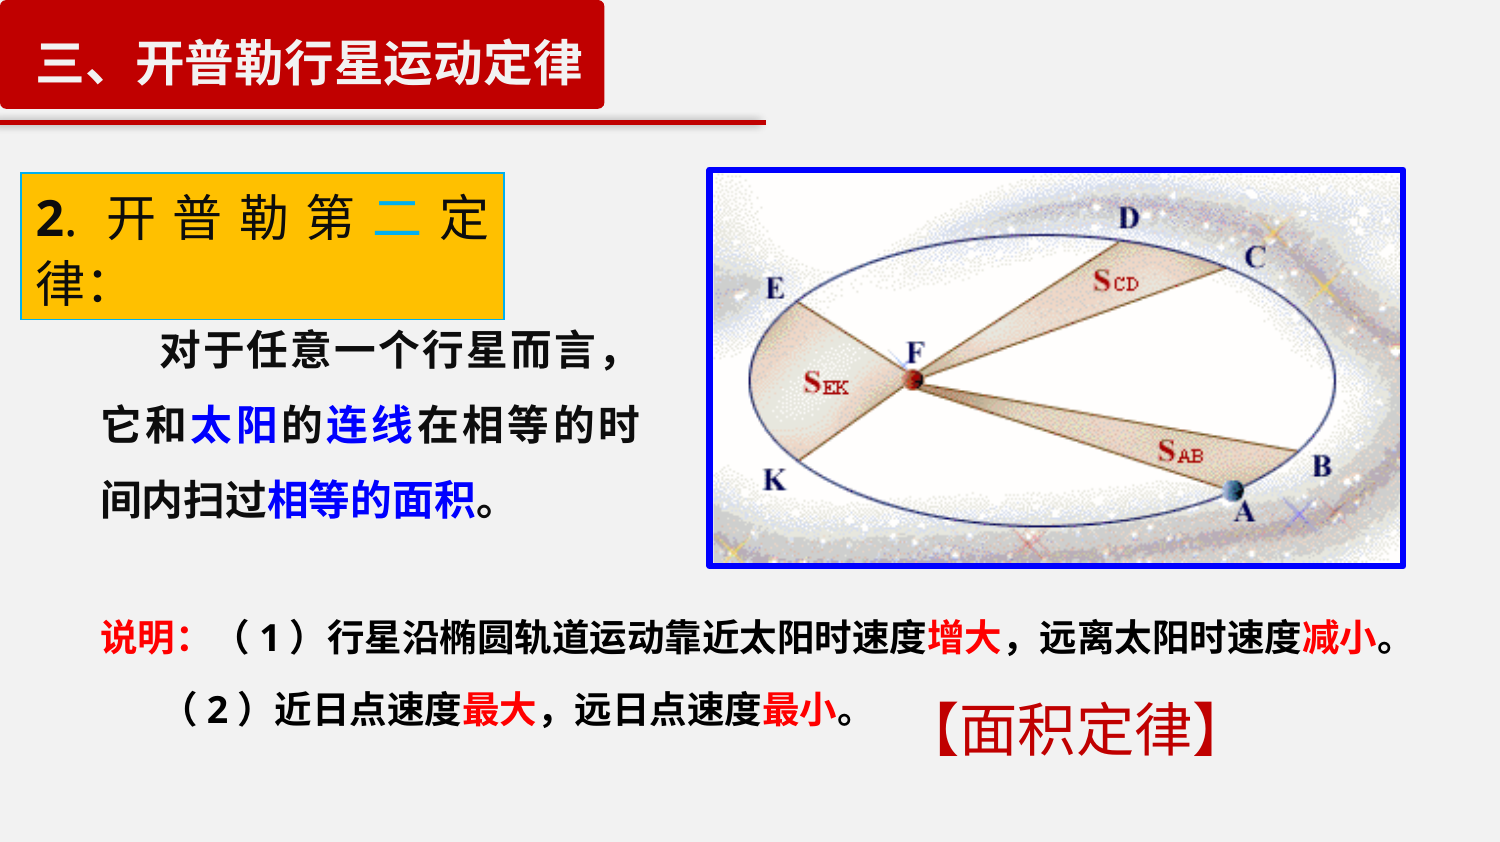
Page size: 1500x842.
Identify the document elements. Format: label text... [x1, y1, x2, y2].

text_box 说明：（1）行星沿椭圆轨道运动靠近太阳时速度增大，远离太阳时速度减小。 （2）近日点速度最大，远日点速度最小。 [85, 583, 1468, 739]
text_box 【面积定律】 [886, 739, 1273, 771]
text_box 对于任意一个行星而言，它和太阳的连线在相等的时间内扫过相等的面积。 [85, 291, 655, 532]
text_box [0, 0, 607, 111]
text_box 2.开普勒第二定律： [20, 172, 505, 320]
picture [712, 172, 1401, 564]
text_box 三、开普勒行星运动定律 [20, 23, 615, 99]
